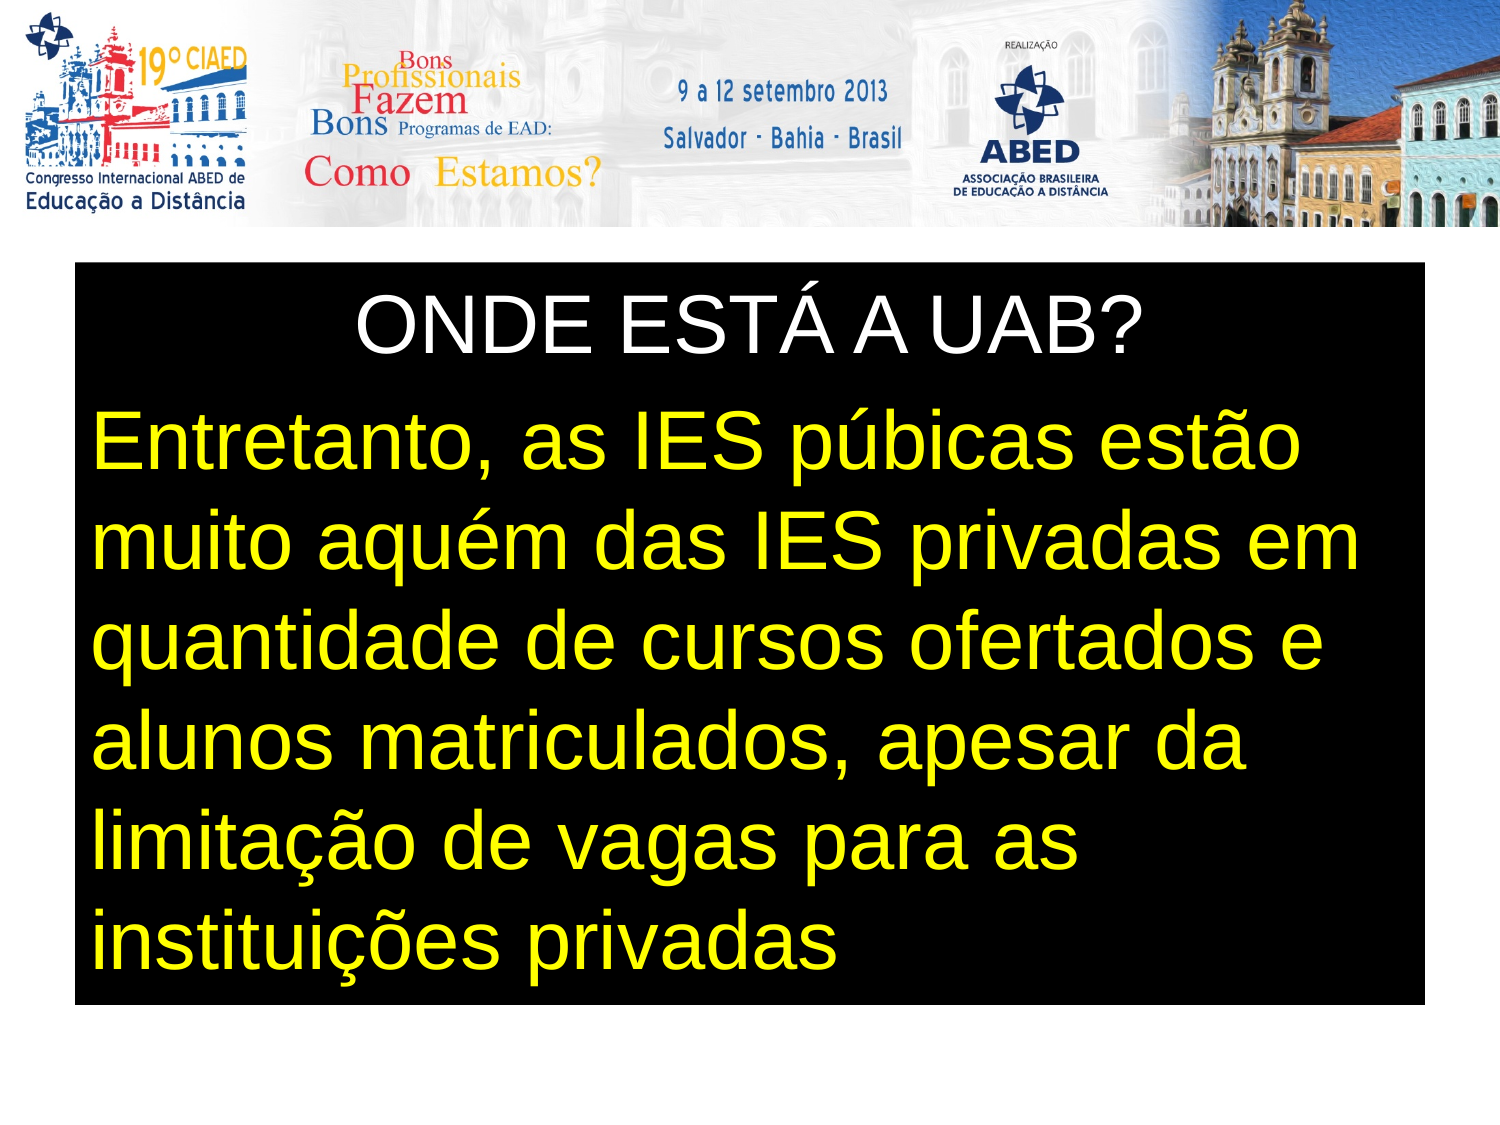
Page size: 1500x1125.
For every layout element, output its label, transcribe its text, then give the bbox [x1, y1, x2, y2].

list ONDE ESTÁ A UAB? Entretanto, as IES púbicas estão muito aquém das IES privadas em quantidade de cursos ofertados e alunos matriculados, apesar da limitação de vagas para as instituições privadas [75, 262, 1425, 1005]
picture [0, 0, 1500, 228]
